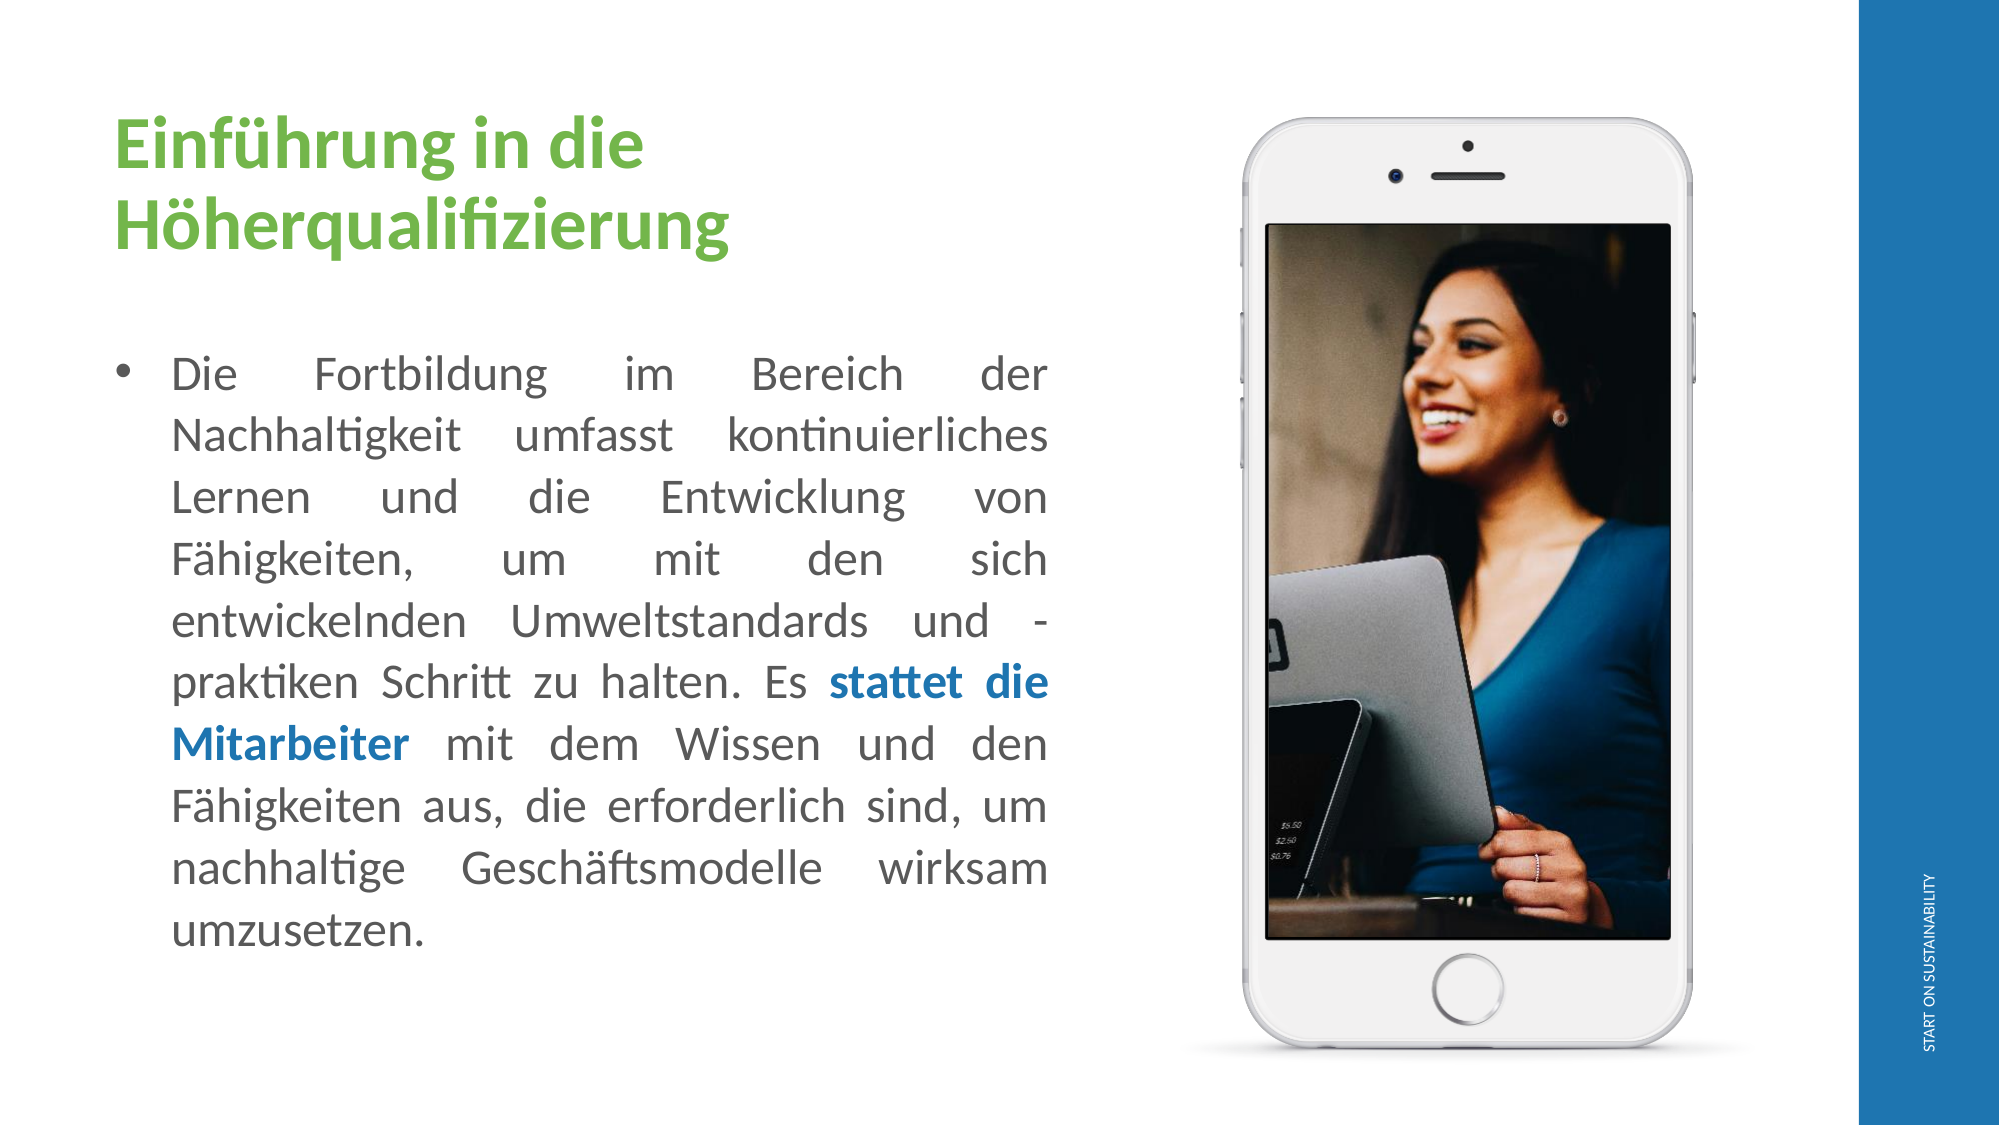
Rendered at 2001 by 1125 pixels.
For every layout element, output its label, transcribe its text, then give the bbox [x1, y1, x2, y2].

list Die Fortbildung im Bereich der Nachhaltigkeit umfasst kontinuierliches Lernen und die Entwicklung von Fähigkeiten, um mit den sich entwickelnden Umweltstandards und -praktiken Schritt zu halten. Es stattet die Mitarbeiter mit dem Wissen und den Fähigkeiten aus, die erforderlich sind, um nachhaltige Geschäftsmodelle wirksam umzusetzen. [99, 330, 1065, 1004]
picture [1135, 58, 1807, 1109]
list Einführung in die Höherqualifizierung [99, 96, 1065, 260]
